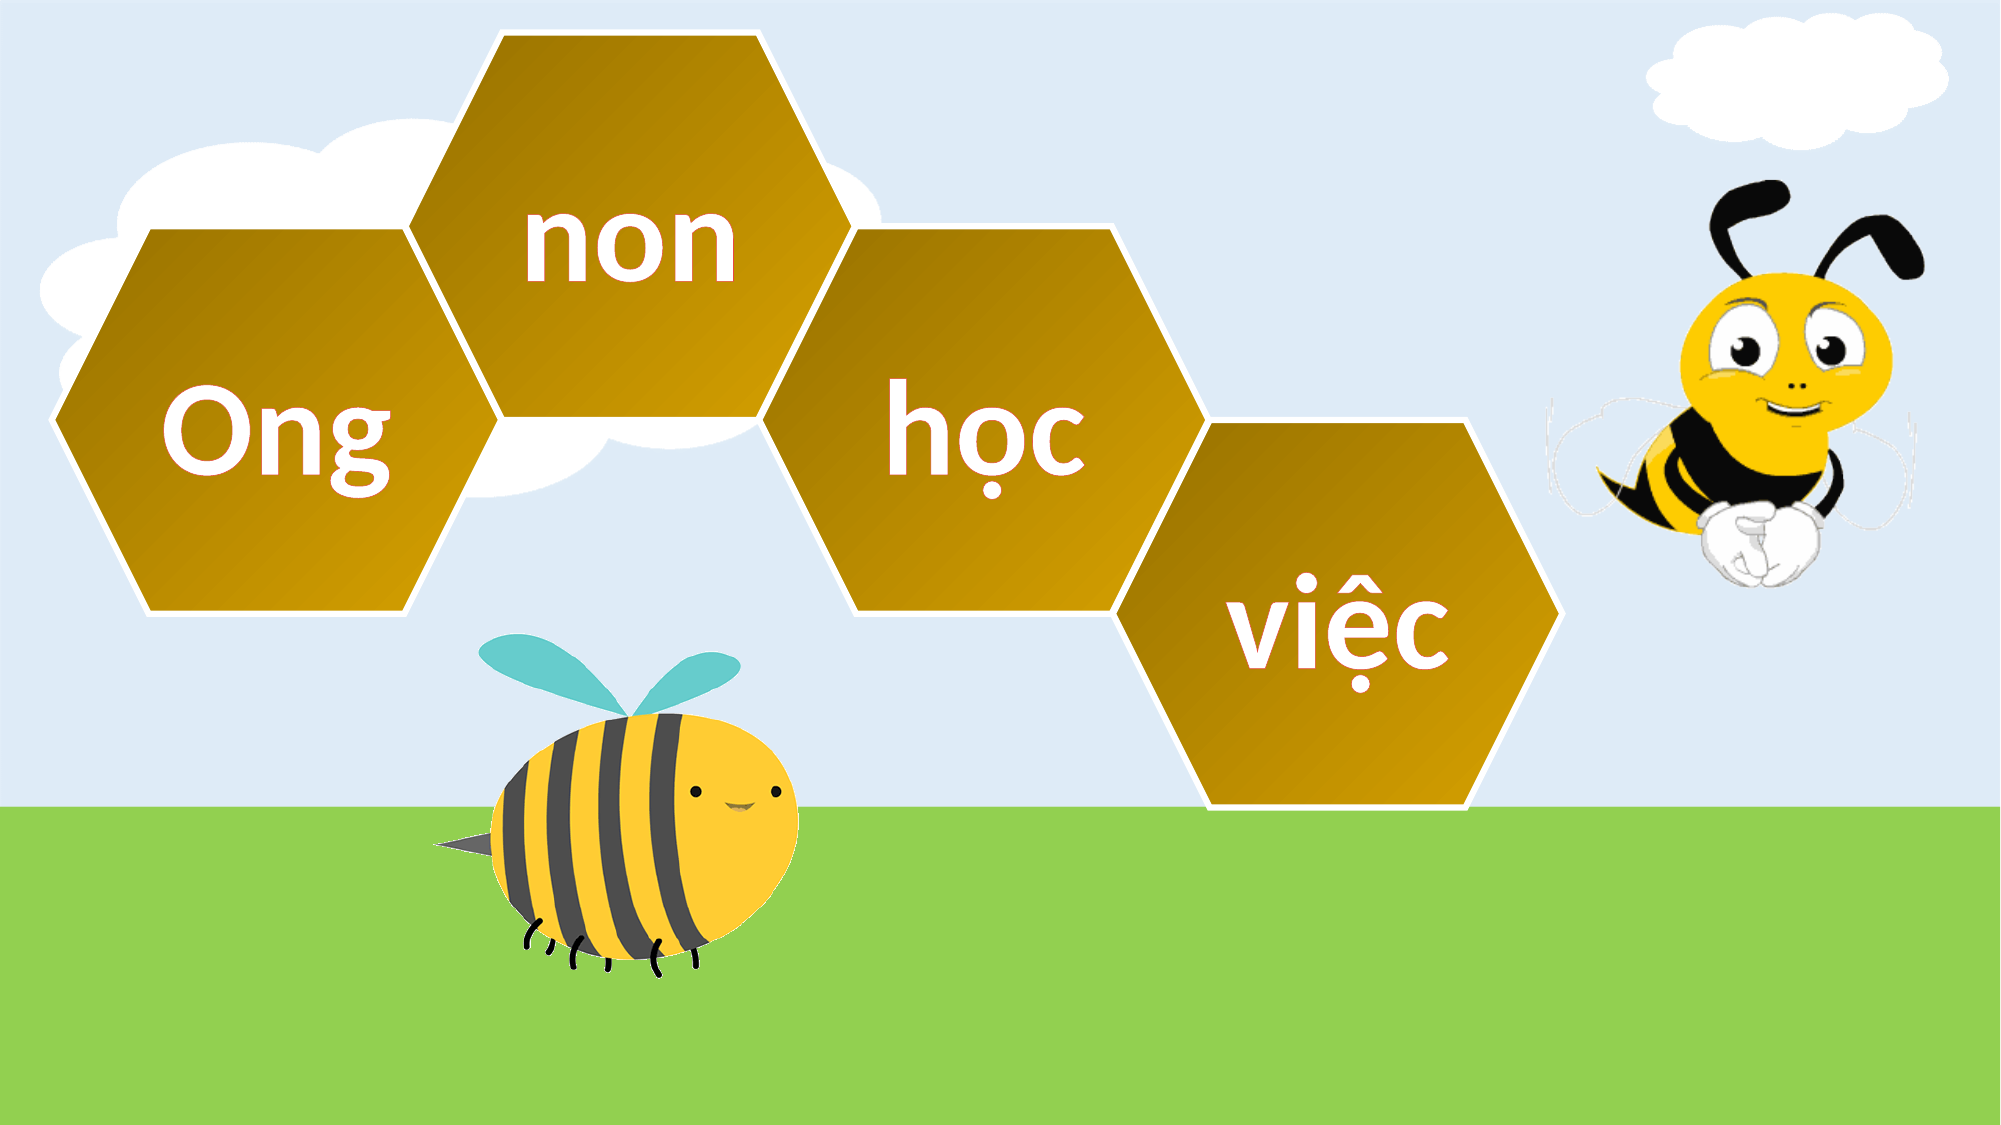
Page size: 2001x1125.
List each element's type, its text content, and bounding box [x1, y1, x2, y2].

text_box Ong [50, 225, 502, 615]
text_box học [757, 225, 1210, 615]
text_box non [404, 31, 856, 421]
picture [0, 0, 2001, 1125]
text_box việc [1112, 418, 1564, 809]
